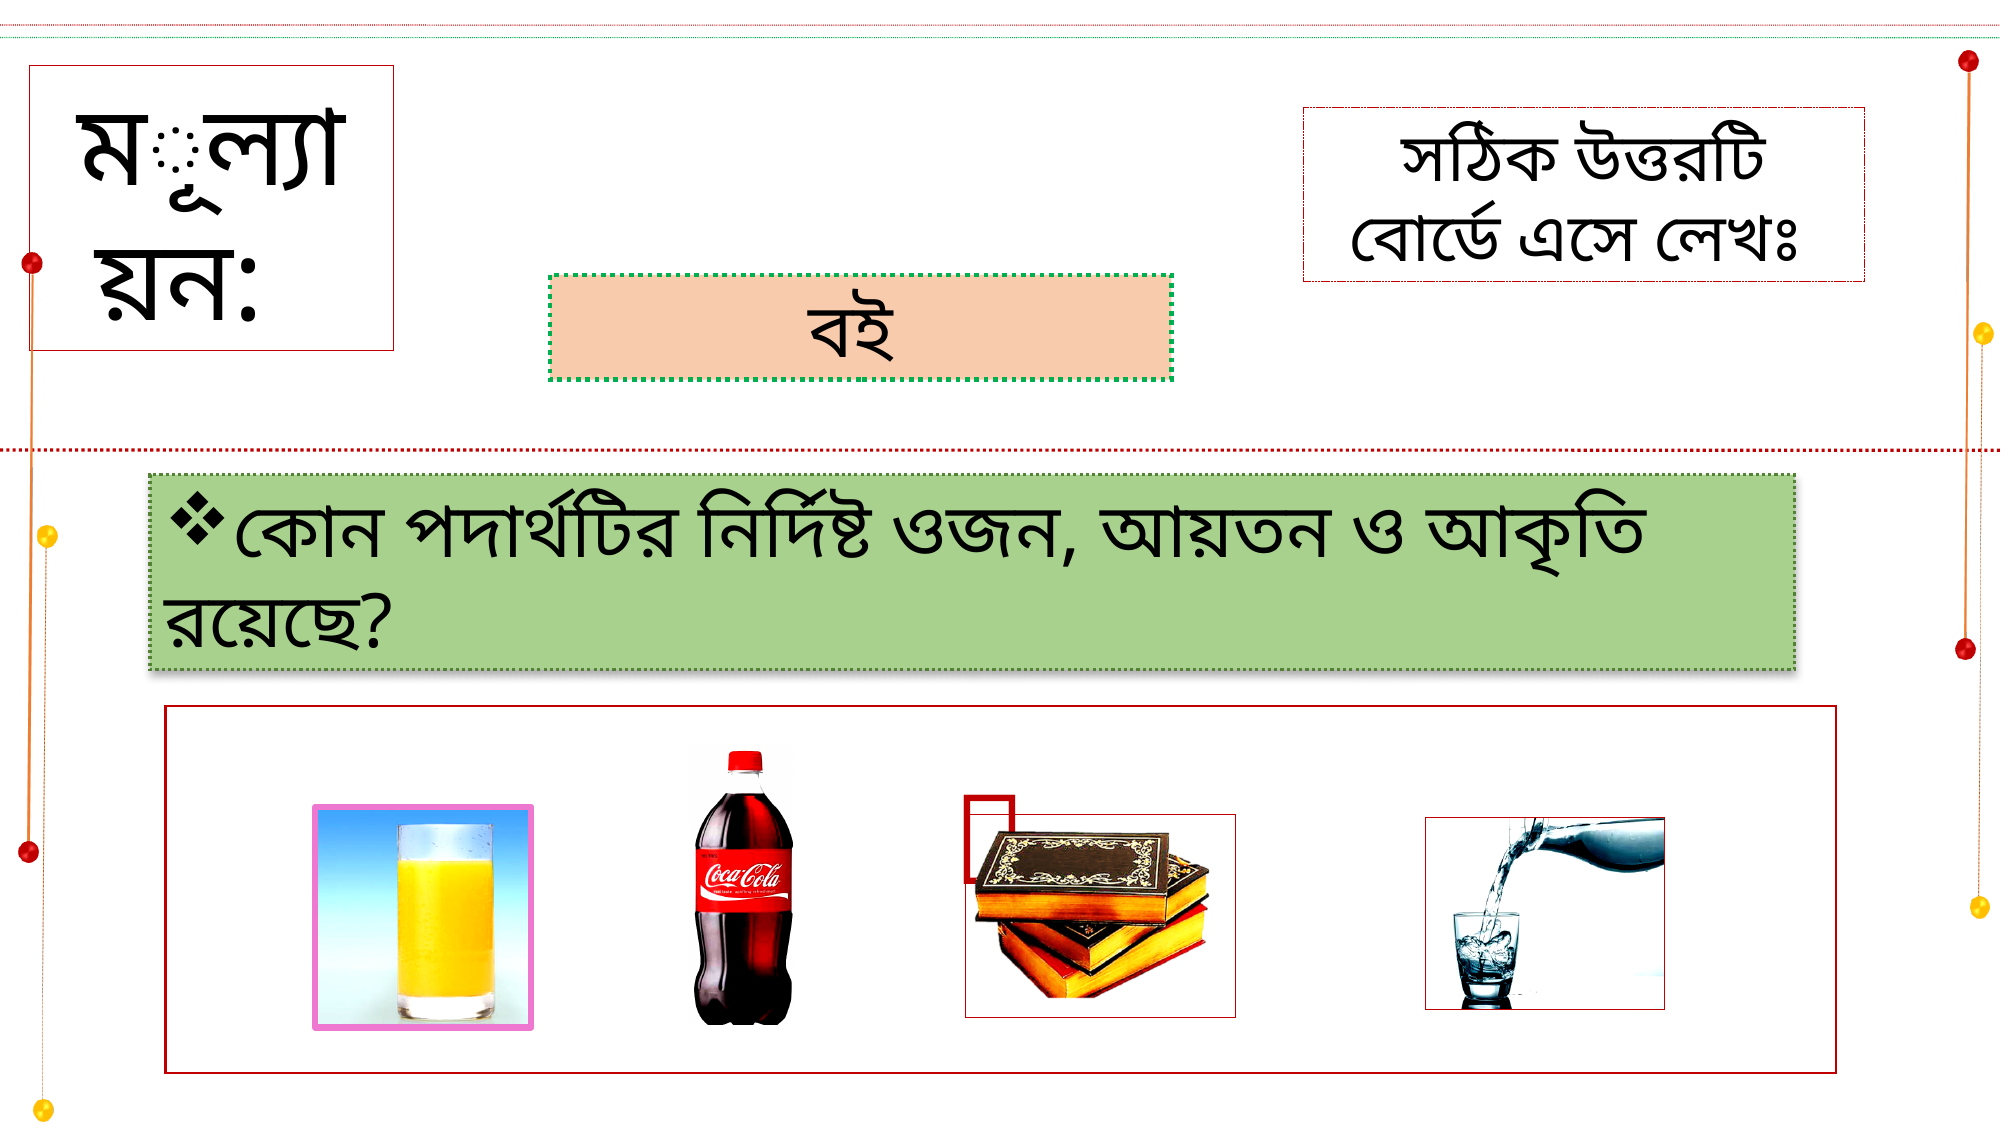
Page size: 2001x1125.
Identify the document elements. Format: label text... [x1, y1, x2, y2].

picture [965, 814, 1236, 1018]
picture [318, 810, 529, 1025]
text_box বই [548, 273, 1173, 381]
text_box মূল্যায়ন: [29, 65, 394, 351]
picture [690, 744, 796, 1025]
picture [1424, 816, 1665, 1010]
text_box সঠিক উত্তরটি বোর্ডে এসে লেখঃ [1303, 107, 1865, 282]
text_box [164, 705, 1837, 1074]
picture [1953, 48, 1995, 920]
picture [16, 250, 59, 1123]
text_box কোন পদার্থটির নির্দিষ্ট ওজন, আয়তন ও আকৃতি রয়েছে? [148, 473, 1796, 671]
